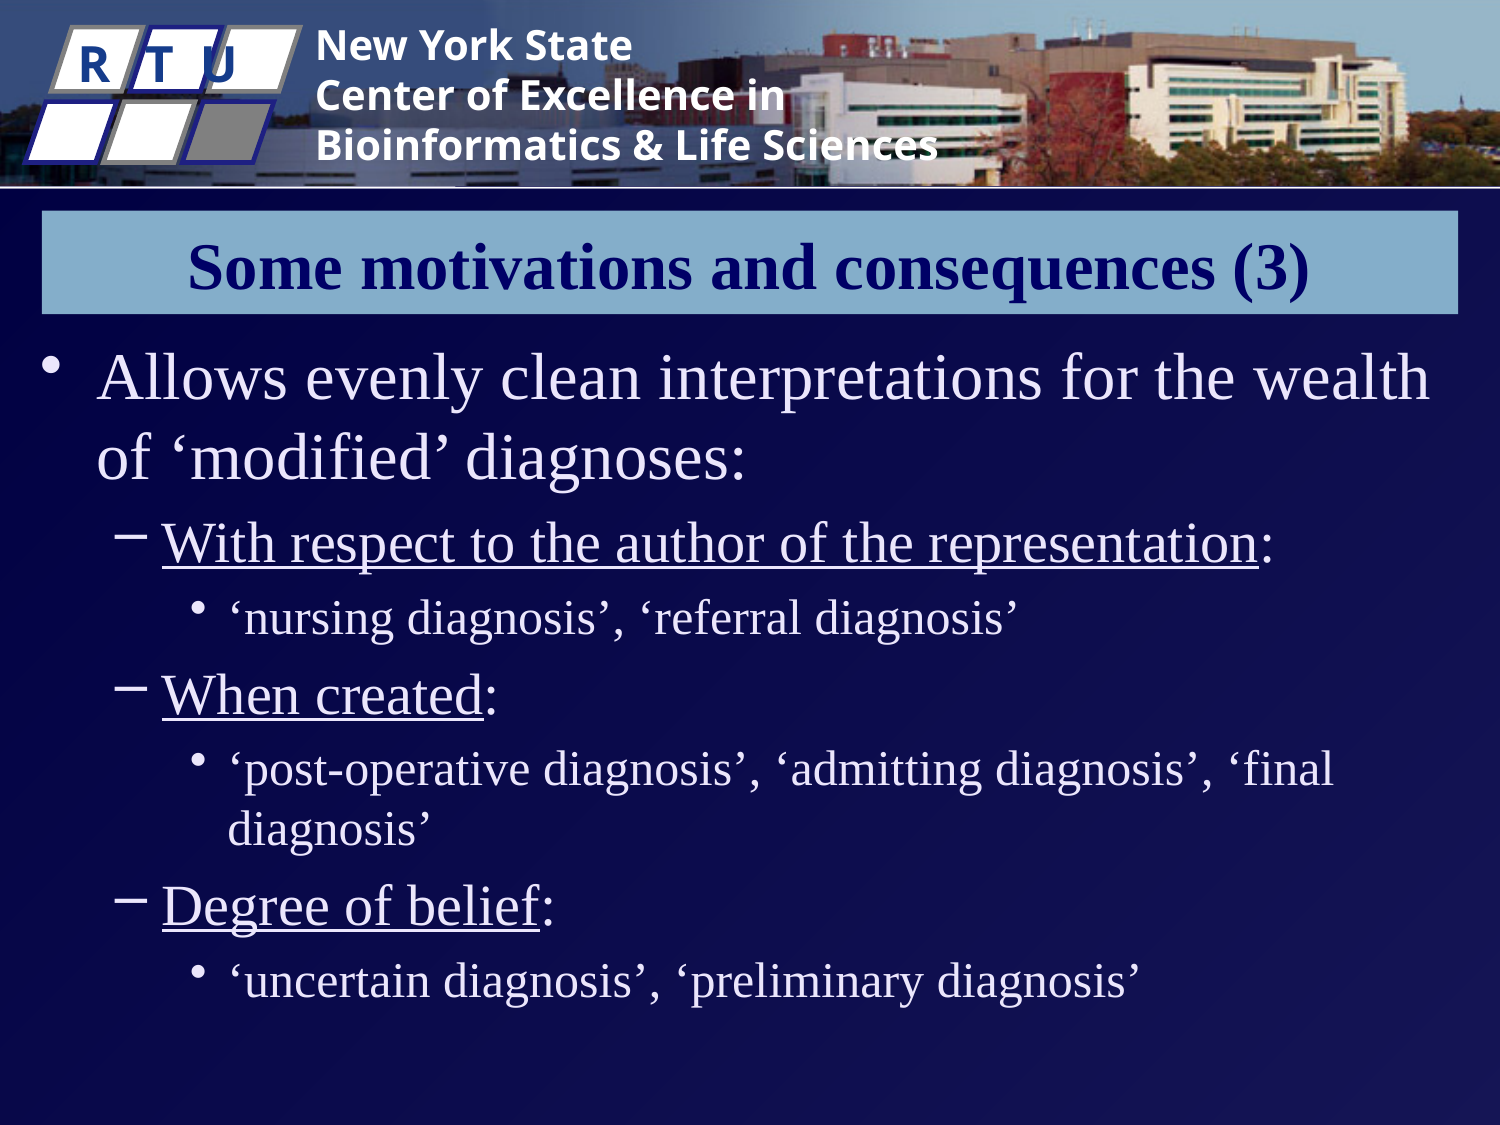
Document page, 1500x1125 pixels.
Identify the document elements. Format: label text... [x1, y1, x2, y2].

list Allows evenly clean interpretations for the wealth of ‘modified’ diagnoses: With respect to the author of the representation: ‘nursing diagnosis’, ‘referral diagnosis’ When created: ‘post-operative diagnosis’, ‘admitting diagnosis’, ‘final diagnosis’ Degree of belief: ‘uncertain diagnosis’, ‘preliminary diagnosis’ [24, 324, 1476, 1101]
picture [0, 0, 1500, 186]
title Some motivations and consequences (3) [41, 210, 1459, 315]
